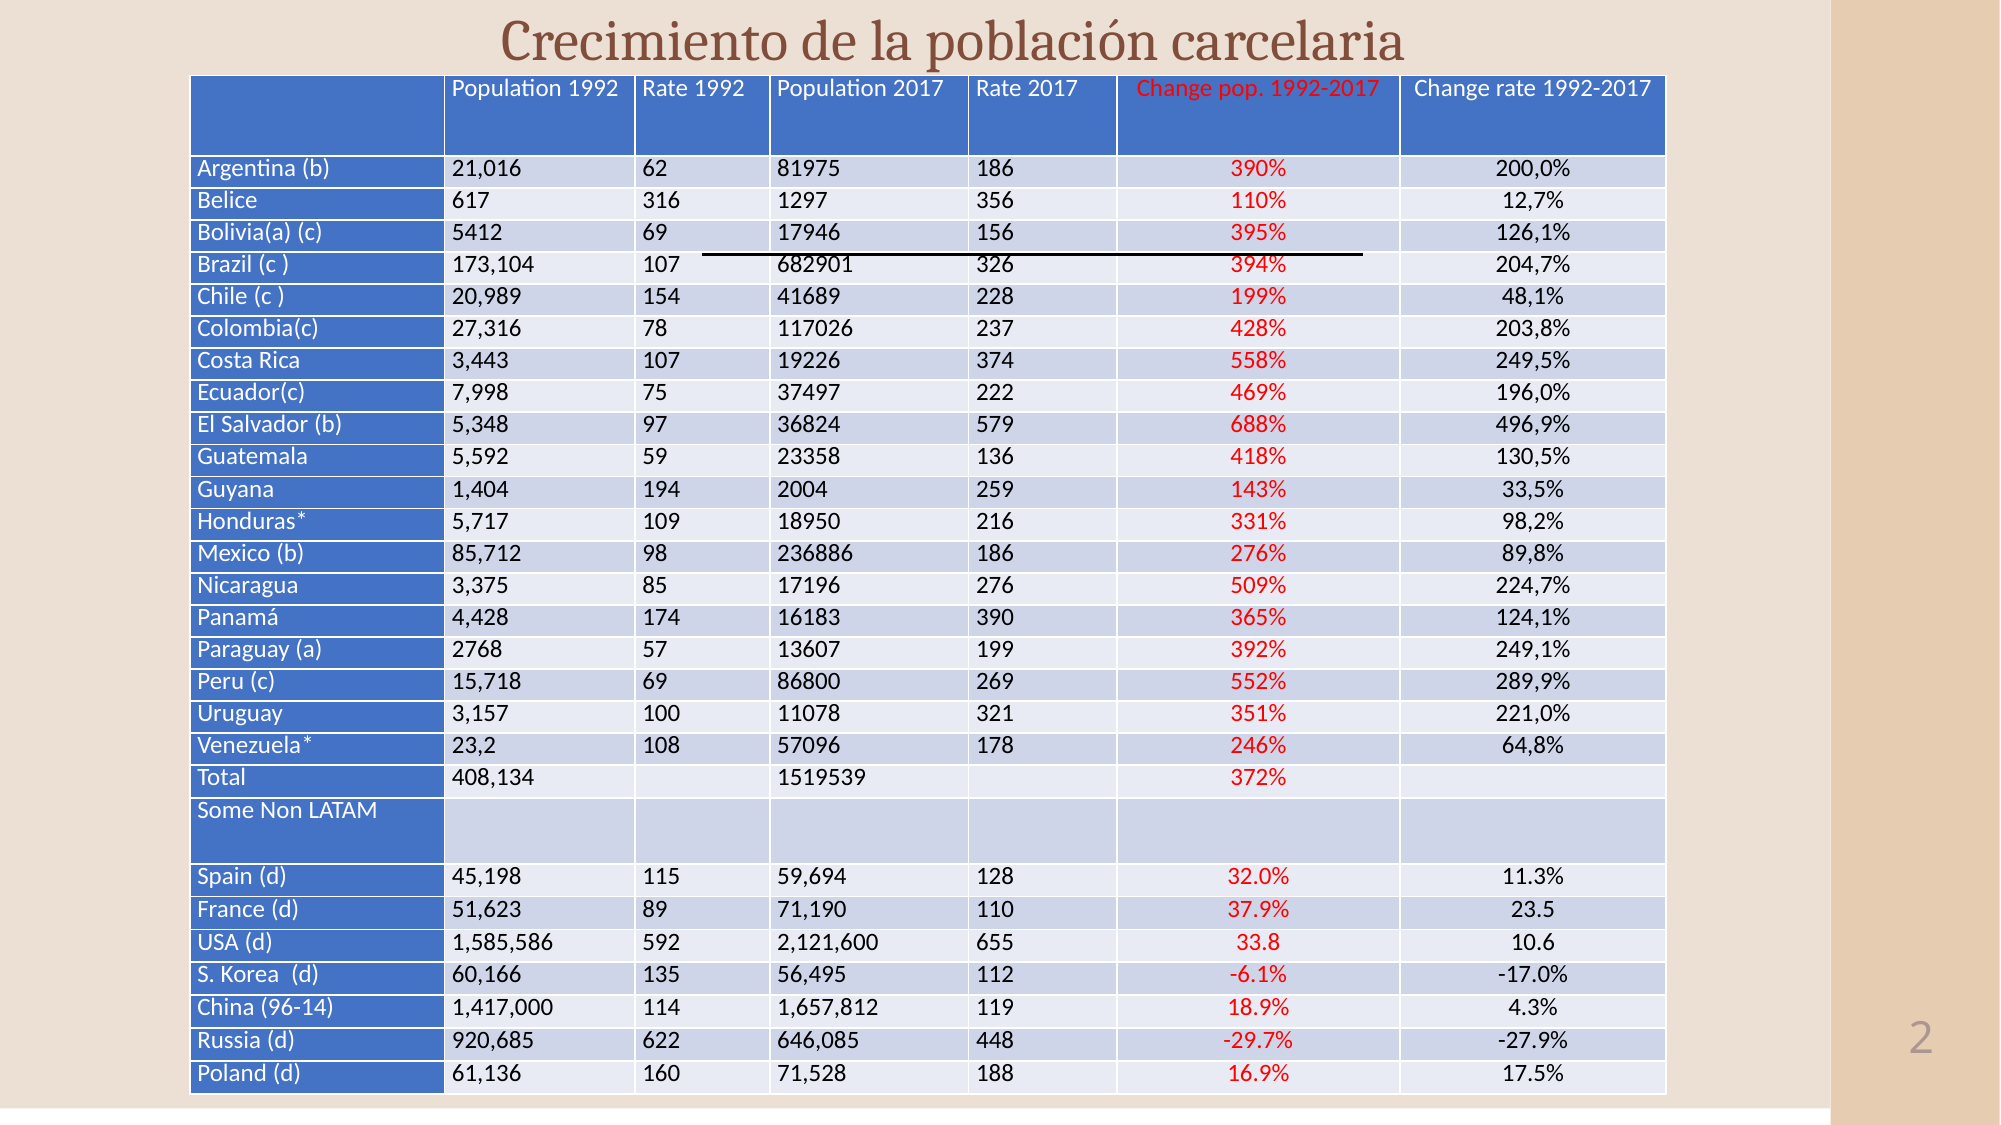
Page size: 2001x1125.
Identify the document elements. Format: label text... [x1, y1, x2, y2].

table_cell Costa Rica [191, 349, 444, 379]
table_cell S. Korea (d) [191, 963, 444, 994]
table_cell Russia (d) [191, 1029, 444, 1060]
table_cell 249,1% [1401, 638, 1665, 668]
table_cell 558% [1118, 349, 1399, 379]
table_cell 1,585,586 [445, 930, 634, 961]
table_cell 173,104 [445, 253, 634, 283]
table_cell -17.0% [1401, 963, 1665, 994]
table_cell 75 [636, 381, 769, 411]
table_cell [1401, 766, 1665, 797]
table_cell 216 [969, 509, 1116, 540]
table_cell Argentina (b) [191, 157, 444, 187]
table_cell 156 [969, 221, 1116, 251]
table_cell France (d) [191, 897, 444, 929]
table_header Change rate 1992-2017 [1401, 76, 1665, 155]
table_cell 107 [636, 349, 769, 379]
table_cell 448 [969, 1029, 1116, 1060]
table_cell 4.3% [1401, 996, 1665, 1027]
table_cell 33,5% [1401, 477, 1665, 508]
table_cell 390% [1118, 157, 1399, 187]
table_cell 392% [1118, 638, 1399, 668]
table_cell 59,694 [771, 865, 968, 896]
table_cell [969, 799, 1116, 863]
table_cell 2768 [445, 638, 634, 668]
table_cell 428% [1118, 317, 1399, 347]
table_cell 5,348 [445, 413, 634, 444]
text_box [0, 0, 1830, 1109]
table_cell 237 [969, 317, 1116, 347]
table_cell 622 [636, 1029, 769, 1060]
table_cell 592 [636, 930, 769, 961]
table_cell 224,7% [1401, 574, 1665, 604]
table_cell 71,528 [771, 1062, 968, 1093]
table_cell [969, 766, 1116, 797]
table_cell 115 [636, 865, 769, 896]
table_cell [1118, 799, 1399, 863]
table_cell Mexico (b) [191, 542, 444, 572]
table_cell 374 [969, 349, 1116, 379]
table_cell 3,375 [445, 574, 634, 604]
table_cell 194 [636, 477, 769, 508]
table_cell 682901 [771, 256, 968, 283]
table_cell 7,998 [445, 381, 634, 411]
text_box [1830, 0, 2000, 1125]
table_cell 5,592 [445, 445, 634, 476]
table_cell 37.9% [1118, 897, 1399, 929]
table_cell -29.7% [1118, 1029, 1399, 1060]
table_cell 110 [969, 897, 1116, 929]
table_cell 174 [636, 606, 769, 636]
table_cell 110% [1118, 189, 1399, 219]
table_cell Ecuador(c) [191, 381, 444, 411]
table_cell 27,316 [445, 317, 634, 347]
table_cell 372% [1118, 766, 1399, 797]
table_header Change pop. 1992-2017 [1118, 76, 1399, 155]
table_cell 59 [636, 445, 769, 476]
table_cell 62 [636, 157, 769, 187]
table_cell 71,190 [771, 897, 968, 929]
table_cell Chile (c ) [191, 285, 444, 315]
table_cell 97 [636, 413, 769, 444]
table_cell 3,443 [445, 349, 634, 379]
table_cell 37497 [771, 381, 968, 411]
table_cell 23.5 [1401, 897, 1665, 929]
table_cell Nicaragua [191, 574, 444, 604]
table_cell 23,2 [445, 734, 634, 764]
table_cell Guyana [191, 477, 444, 508]
table_cell Peru (c) [191, 670, 444, 700]
table_cell 356 [969, 189, 1116, 219]
table_cell 222 [969, 381, 1116, 411]
table_cell 136 [969, 445, 1116, 476]
table_cell 61,136 [445, 1062, 634, 1093]
table_cell [636, 766, 769, 797]
table_cell 32.0% [1118, 865, 1399, 896]
table_cell 646,085 [771, 1029, 968, 1060]
table_cell USA (d) [191, 930, 444, 961]
table_cell 4,428 [445, 606, 634, 636]
table_cell 394% [1118, 253, 1399, 283]
table_cell 16183 [771, 606, 968, 636]
table_cell 41689 [771, 285, 968, 315]
table_cell Venezuela* [191, 734, 444, 764]
table_cell 128 [969, 865, 1116, 896]
table_cell Some Non LATAM [191, 799, 444, 863]
table_cell 178 [969, 734, 1116, 764]
table_cell China (96-14) [191, 996, 444, 1027]
table_cell 188 [969, 1062, 1116, 1093]
table_cell 351% [1118, 702, 1399, 732]
table_cell El Salvador (b) [191, 413, 444, 444]
table_cell 85,712 [445, 542, 634, 572]
table_cell 331% [1118, 509, 1399, 540]
table_cell 221,0% [1401, 702, 1665, 732]
table_cell 51,623 [445, 897, 634, 929]
table_cell Poland (d) [191, 1062, 444, 1093]
table_cell 143% [1118, 477, 1399, 508]
table_cell Total [191, 766, 444, 797]
table_cell Brazil (c ) [191, 253, 444, 283]
slide_number 2 [1896, 712, 1934, 1125]
table_cell 579 [969, 413, 1116, 444]
table_cell 126,1% [1401, 221, 1665, 251]
table_cell 11078 [771, 702, 968, 732]
table_cell 119 [969, 996, 1116, 1027]
table_cell 130,5% [1401, 445, 1665, 476]
table_cell 186 [969, 157, 1116, 187]
table_cell 17.5% [1401, 1062, 1665, 1093]
table_cell 107 [636, 253, 769, 283]
table_cell 1,657,812 [771, 996, 968, 1027]
table_cell 98 [636, 542, 769, 572]
table_cell 109 [636, 509, 769, 540]
table_cell 269 [969, 670, 1116, 700]
table_header Rate 2017 [969, 76, 1116, 155]
table_cell 200,0% [1401, 157, 1665, 187]
table_cell 17946 [771, 221, 968, 251]
table_cell 204,7% [1401, 253, 1665, 283]
table_cell 17196 [771, 574, 968, 604]
table_cell 617 [445, 189, 634, 219]
table_cell 249,5% [1401, 349, 1665, 379]
table_cell 259 [969, 477, 1116, 508]
table_cell 236886 [771, 542, 968, 572]
table_cell 154 [636, 285, 769, 315]
table_cell 321 [969, 702, 1116, 732]
table_cell 552% [1118, 670, 1399, 700]
table_header [191, 76, 444, 155]
table_cell 408,134 [445, 766, 634, 797]
table_header Population 1992 [445, 76, 634, 155]
table_cell 18.9% [1118, 996, 1399, 1027]
table_cell 81975 [771, 157, 968, 187]
table_cell 23358 [771, 445, 968, 476]
table_cell Colombia(c) [191, 317, 444, 347]
table_cell Bolivia(a) (c) [191, 221, 444, 251]
title Crecimiento de la población carcelaria [241, 0, 1667, 75]
table_cell 3,157 [445, 702, 634, 732]
table_cell 69 [636, 670, 769, 700]
table_cell 12,7% [1401, 189, 1665, 219]
table_cell [636, 799, 769, 863]
table_cell 98,2% [1401, 509, 1665, 540]
table_cell 920,685 [445, 1029, 634, 1060]
table_cell 13607 [771, 638, 968, 668]
table_cell 509% [1118, 574, 1399, 604]
table_cell -27.9% [1401, 1029, 1665, 1060]
table_cell 36824 [771, 413, 968, 444]
table_cell 316 [636, 189, 769, 219]
table_cell 1,404 [445, 477, 634, 508]
table_cell 390 [969, 606, 1116, 636]
table_cell 395% [1118, 221, 1399, 251]
table_cell 199% [1118, 285, 1399, 315]
table_cell 78 [636, 317, 769, 347]
table_cell 5412 [445, 221, 634, 251]
table_cell 469% [1118, 381, 1399, 411]
table_cell 19226 [771, 349, 968, 379]
table_cell 276 [969, 574, 1116, 604]
table_cell 15,718 [445, 670, 634, 700]
table_cell 57 [636, 638, 769, 668]
table_cell Honduras* [191, 509, 444, 540]
table_cell 117026 [771, 317, 968, 347]
table_cell 89 [636, 897, 769, 929]
table_cell 10.6 [1401, 930, 1665, 961]
table_cell 45,198 [445, 865, 634, 896]
table_cell 365% [1118, 606, 1399, 636]
table_cell 48,1% [1401, 285, 1665, 315]
table_cell 16.9% [1118, 1062, 1399, 1093]
table_cell Guatemala [191, 445, 444, 476]
table_cell 5,717 [445, 509, 634, 540]
table_cell 289,9% [1401, 670, 1665, 700]
table_cell 1519539 [771, 766, 968, 797]
table_cell 2,121,600 [771, 930, 968, 961]
table_cell 418% [1118, 445, 1399, 476]
table_cell 85 [636, 574, 769, 604]
table_cell [445, 799, 634, 863]
table_cell 326 [969, 256, 1116, 283]
table_cell Panamá [191, 606, 444, 636]
table_cell 33.8 [1118, 930, 1399, 961]
table_cell 199 [969, 638, 1116, 668]
table_cell 100 [636, 702, 769, 732]
table_cell Uruguay [191, 702, 444, 732]
table_cell 1,417,000 [445, 996, 634, 1027]
table_cell 20,989 [445, 285, 634, 315]
table_cell 124,1% [1401, 606, 1665, 636]
table_cell 89,8% [1401, 542, 1665, 572]
table_cell 655 [969, 930, 1116, 961]
table_cell 228 [969, 285, 1116, 315]
table_cell 21,016 [445, 157, 634, 187]
table_cell 64,8% [1401, 734, 1665, 764]
table_cell 18950 [771, 509, 968, 540]
table_cell [771, 799, 968, 863]
table_cell 11.3% [1401, 865, 1665, 896]
table_cell 196,0% [1401, 381, 1665, 411]
table_cell 114 [636, 996, 769, 1027]
table_header Rate 1992 [636, 76, 769, 155]
table_cell [1401, 799, 1665, 863]
table_cell 56,495 [771, 963, 968, 994]
table_cell 86800 [771, 670, 968, 700]
table_cell 60,166 [445, 963, 634, 994]
table_cell 203,8% [1401, 317, 1665, 347]
table_cell 186 [969, 542, 1116, 572]
table_cell 276% [1118, 542, 1399, 572]
table_cell 108 [636, 734, 769, 764]
table_cell 112 [969, 963, 1116, 994]
table_cell -6.1% [1118, 963, 1399, 994]
table_cell Belice [191, 189, 444, 219]
table_cell 57096 [771, 734, 968, 764]
table_cell Paraguay (a) [191, 638, 444, 668]
table_cell 688% [1118, 413, 1399, 444]
table_cell 69 [636, 221, 769, 251]
table_cell Spain (d) [191, 865, 444, 896]
table_cell 2004 [771, 477, 968, 508]
table_cell 135 [636, 963, 769, 994]
table_cell 246% [1118, 734, 1399, 764]
table_cell 160 [636, 1062, 769, 1093]
table_cell 496,9% [1401, 413, 1665, 444]
table_cell 1297 [771, 189, 968, 219]
table_header Population 2017 [771, 76, 968, 155]
